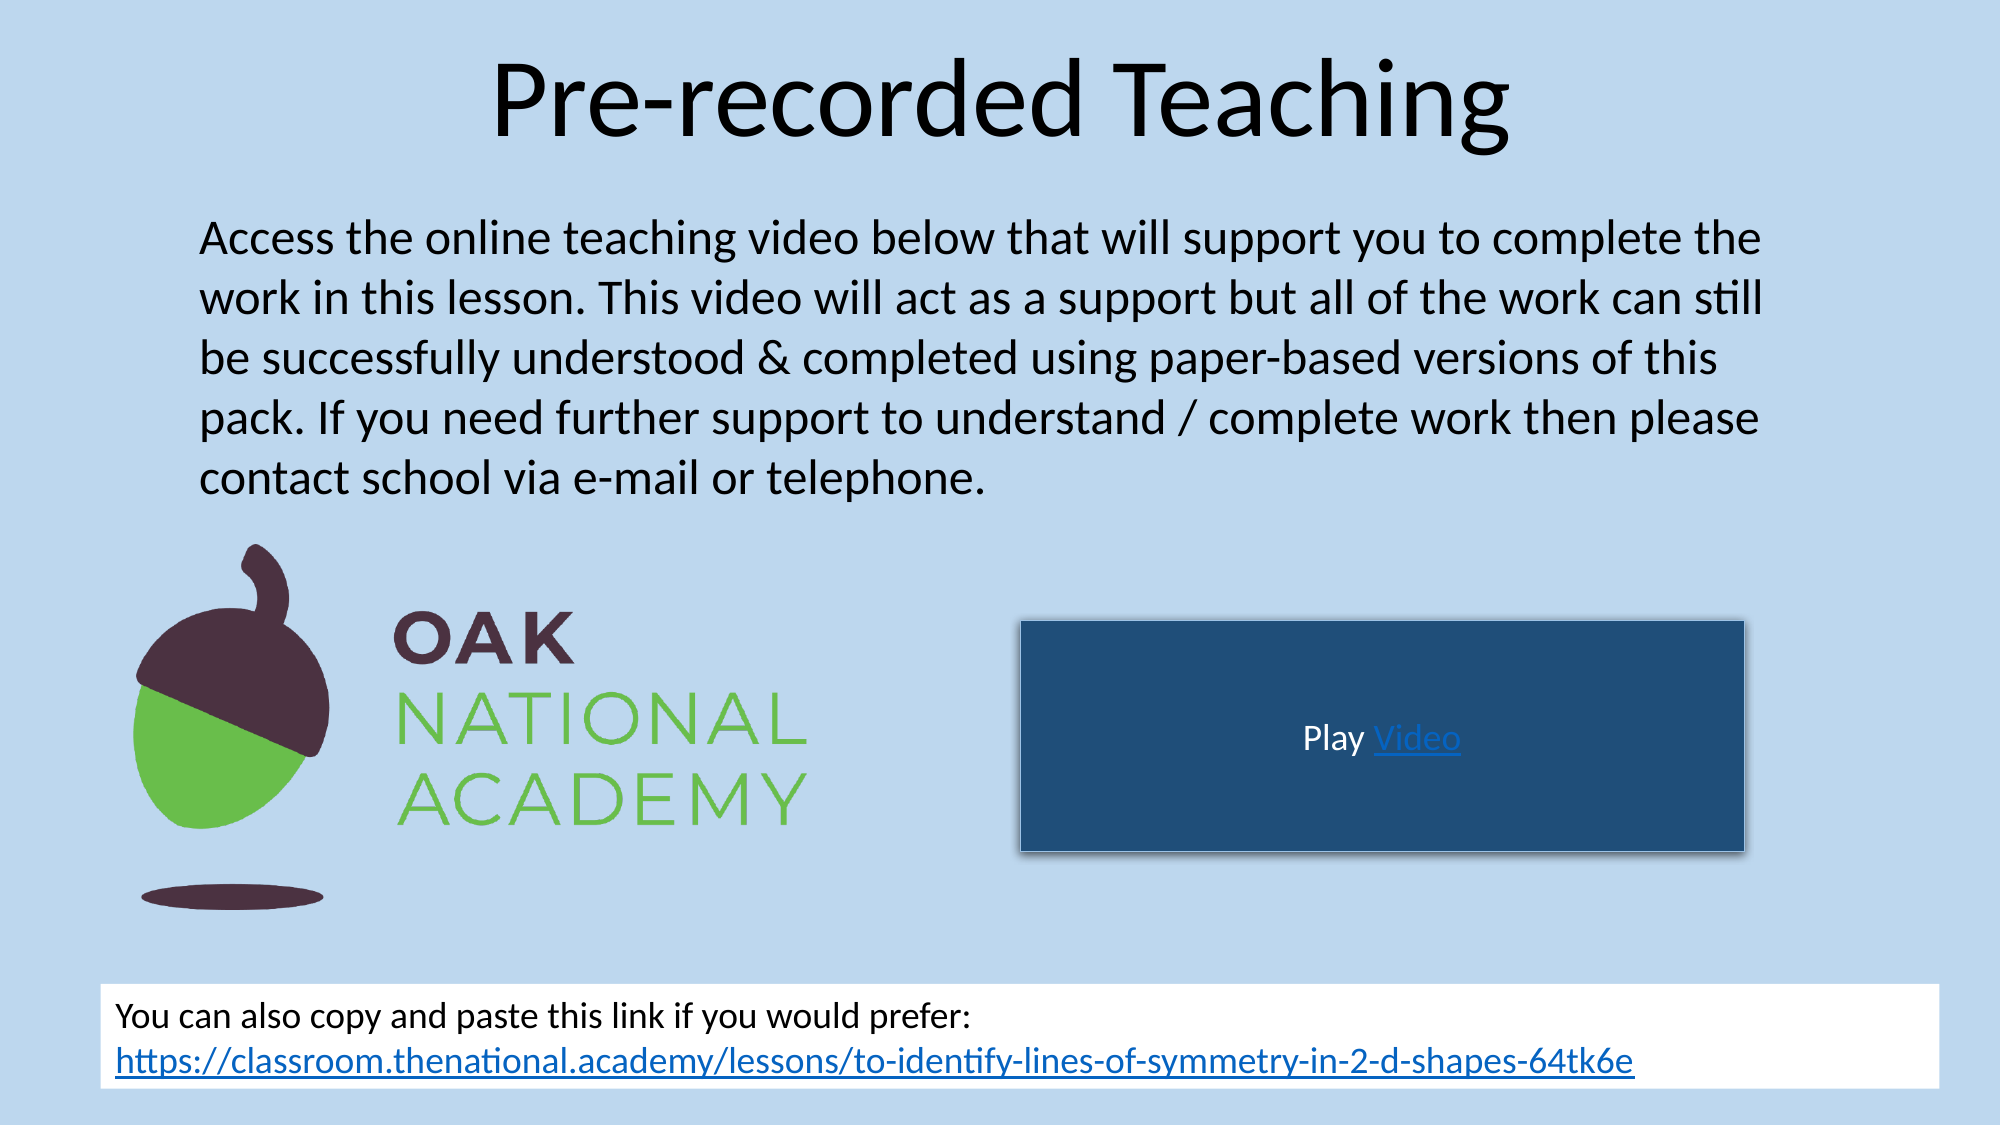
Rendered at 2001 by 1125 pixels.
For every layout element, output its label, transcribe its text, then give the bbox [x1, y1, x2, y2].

text_box Pre-recorded Teaching [475, 16, 1528, 167]
text_box You can also copy and paste this link if you would prefer: https://classroom.thenational.academy/lessons/to-identify-lines-of-symmetry-in-2-d-shapes-64tk6e [100, 983, 1940, 1089]
picture [133, 544, 807, 910]
text_box Access the online teaching video below that will support you to complete the work in this lesson. This video will act as a support but all of the work can still be successfully understood & completed using paper-based versions of this pack. If you need further support to understand / complete work then please contact school via e-mail or telephone. [184, 197, 1818, 512]
text_box Play Video [1020, 620, 1745, 852]
